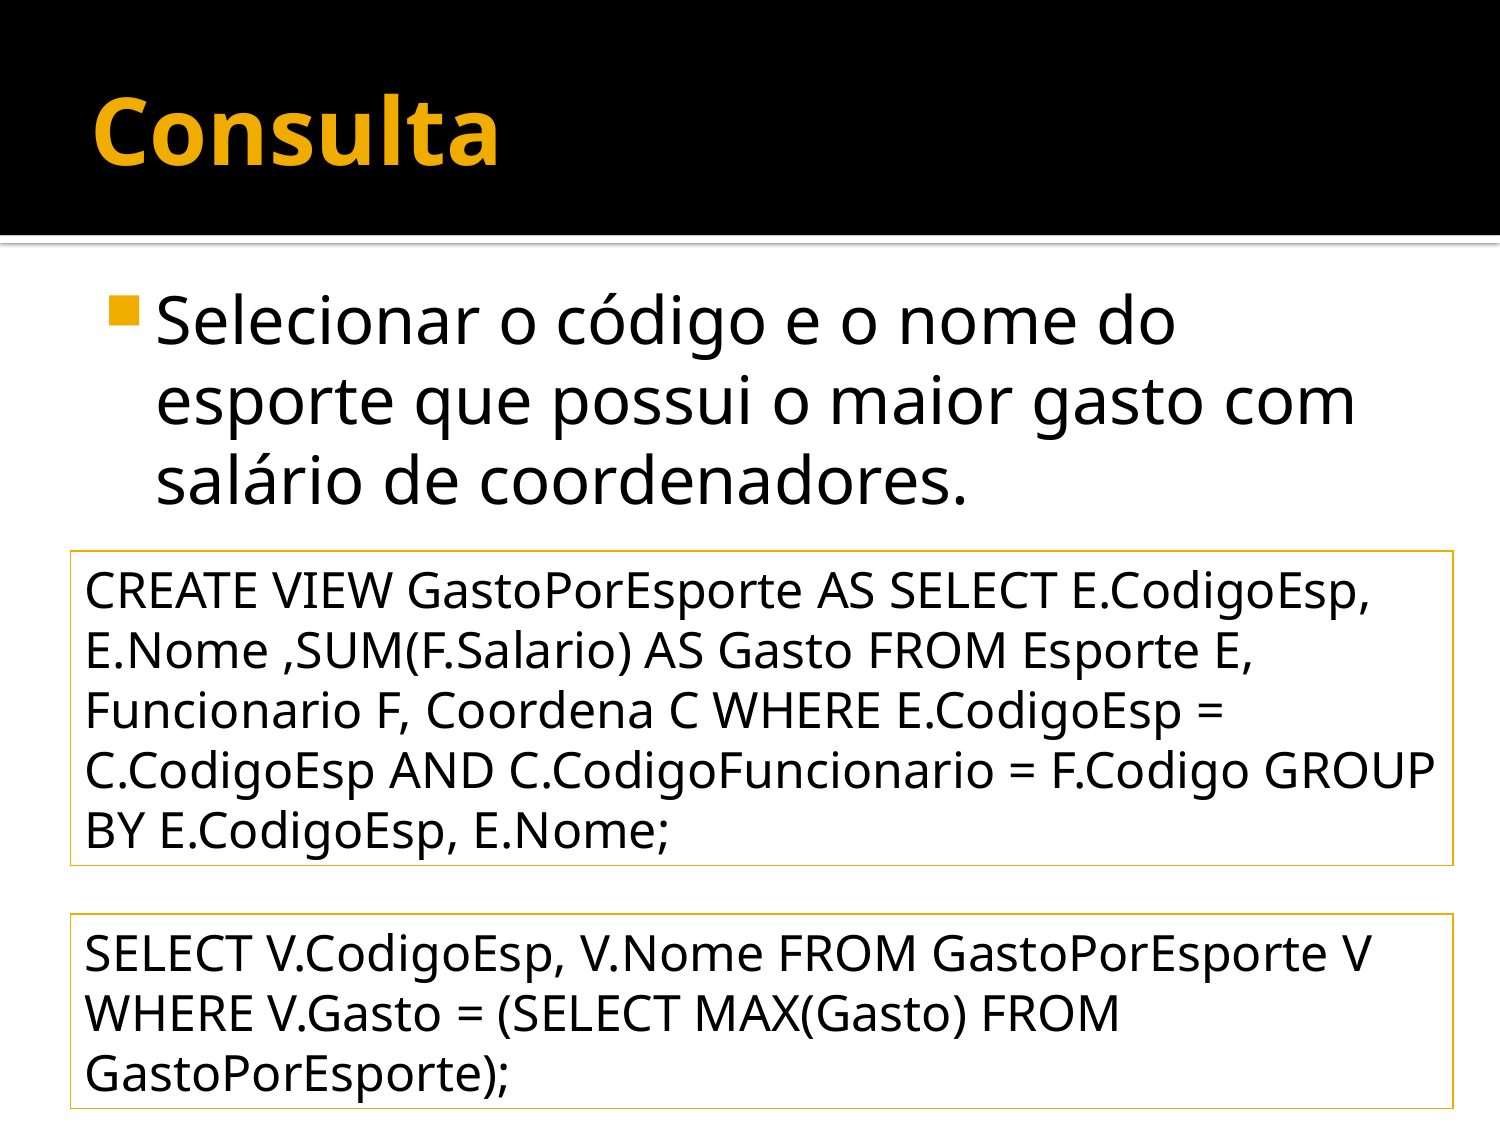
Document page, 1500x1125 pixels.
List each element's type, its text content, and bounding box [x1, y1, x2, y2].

text_box CREATE VIEW GastoPorEsporte AS SELECT E.CodigoEsp, E.Nome ,SUM(F.Salario) AS Gasto FROM Esporte E, Funcionario F, Coordena C WHERE E.CodigoEsp = C.CodigoEsp AND C.CodigoFuncionario = F.Codigo GROUP BY E.CodigoEsp, E.Nome; [70, 550, 1454, 866]
title Consulta [75, 25, 1425, 231]
text_box SELECT V.CodigoEsp, V.Nome FROM GastoPorEsporte V WHERE V.Gasto = (SELECT MAX(Gasto) FROM GastoPorEsporte); [70, 913, 1454, 1109]
list Selecionar o código e o nome do esporte que possui o maior gasto com salário de coordenadores. [74, 262, 1426, 550]
